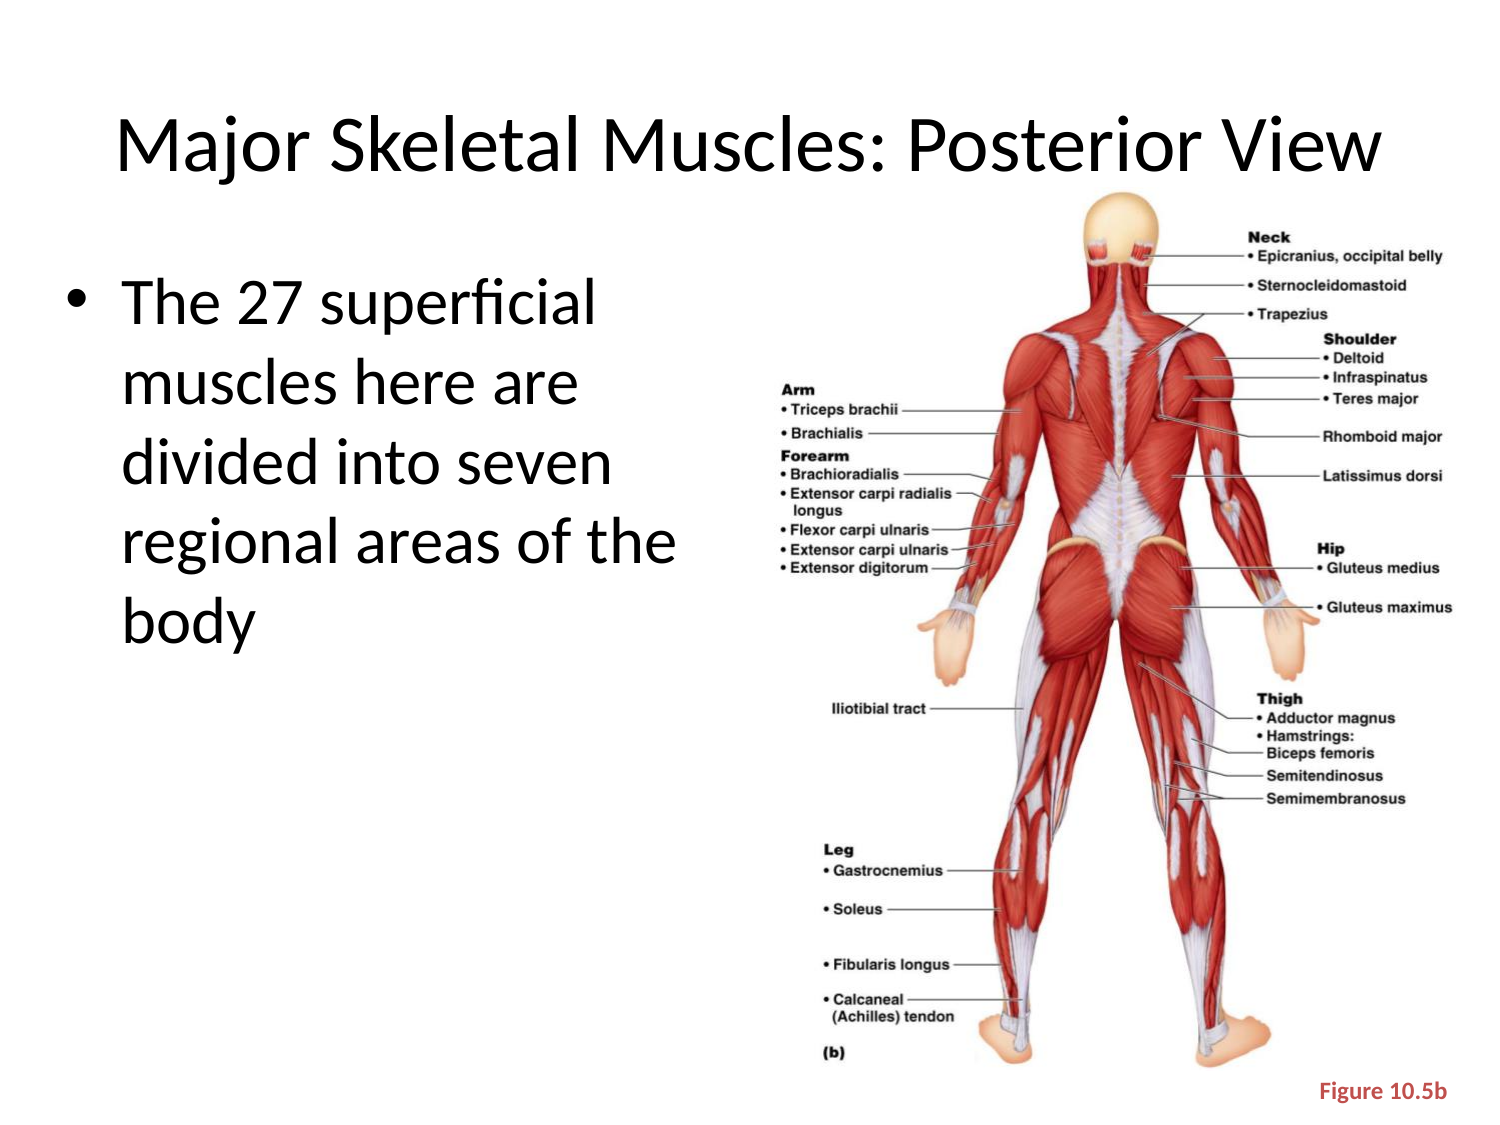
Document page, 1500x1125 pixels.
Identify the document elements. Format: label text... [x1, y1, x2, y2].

title Major Skeletal Muscles: Posterior View [74, 44, 1426, 233]
picture [774, 187, 1459, 1071]
text_box Figure 10.5b [1200, 1076, 1463, 1113]
list The 27 superficial muscles here are divided into seven regional areas of the body [49, 249, 703, 1038]
